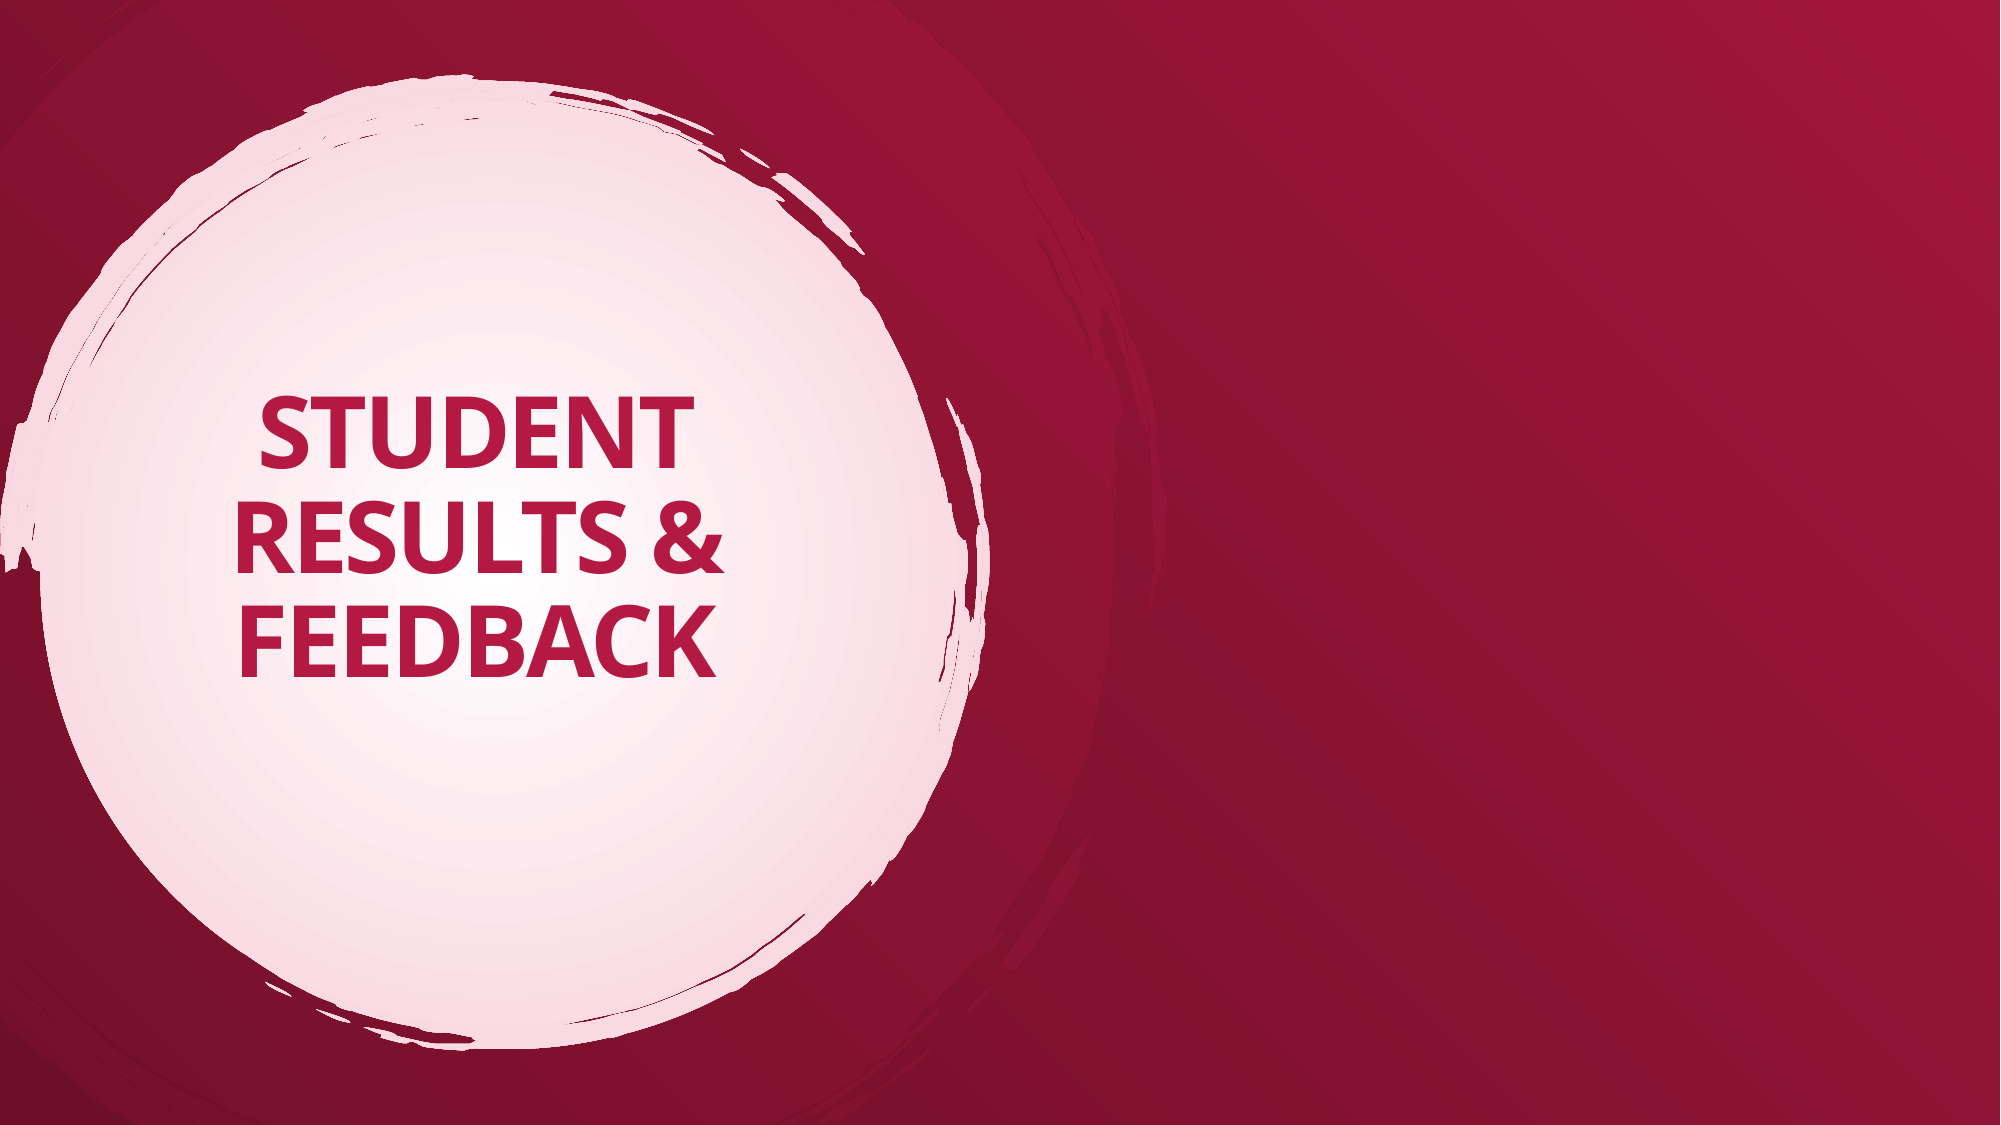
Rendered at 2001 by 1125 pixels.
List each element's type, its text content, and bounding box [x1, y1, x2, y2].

title Student Results & Feedback [82, 274, 869, 698]
